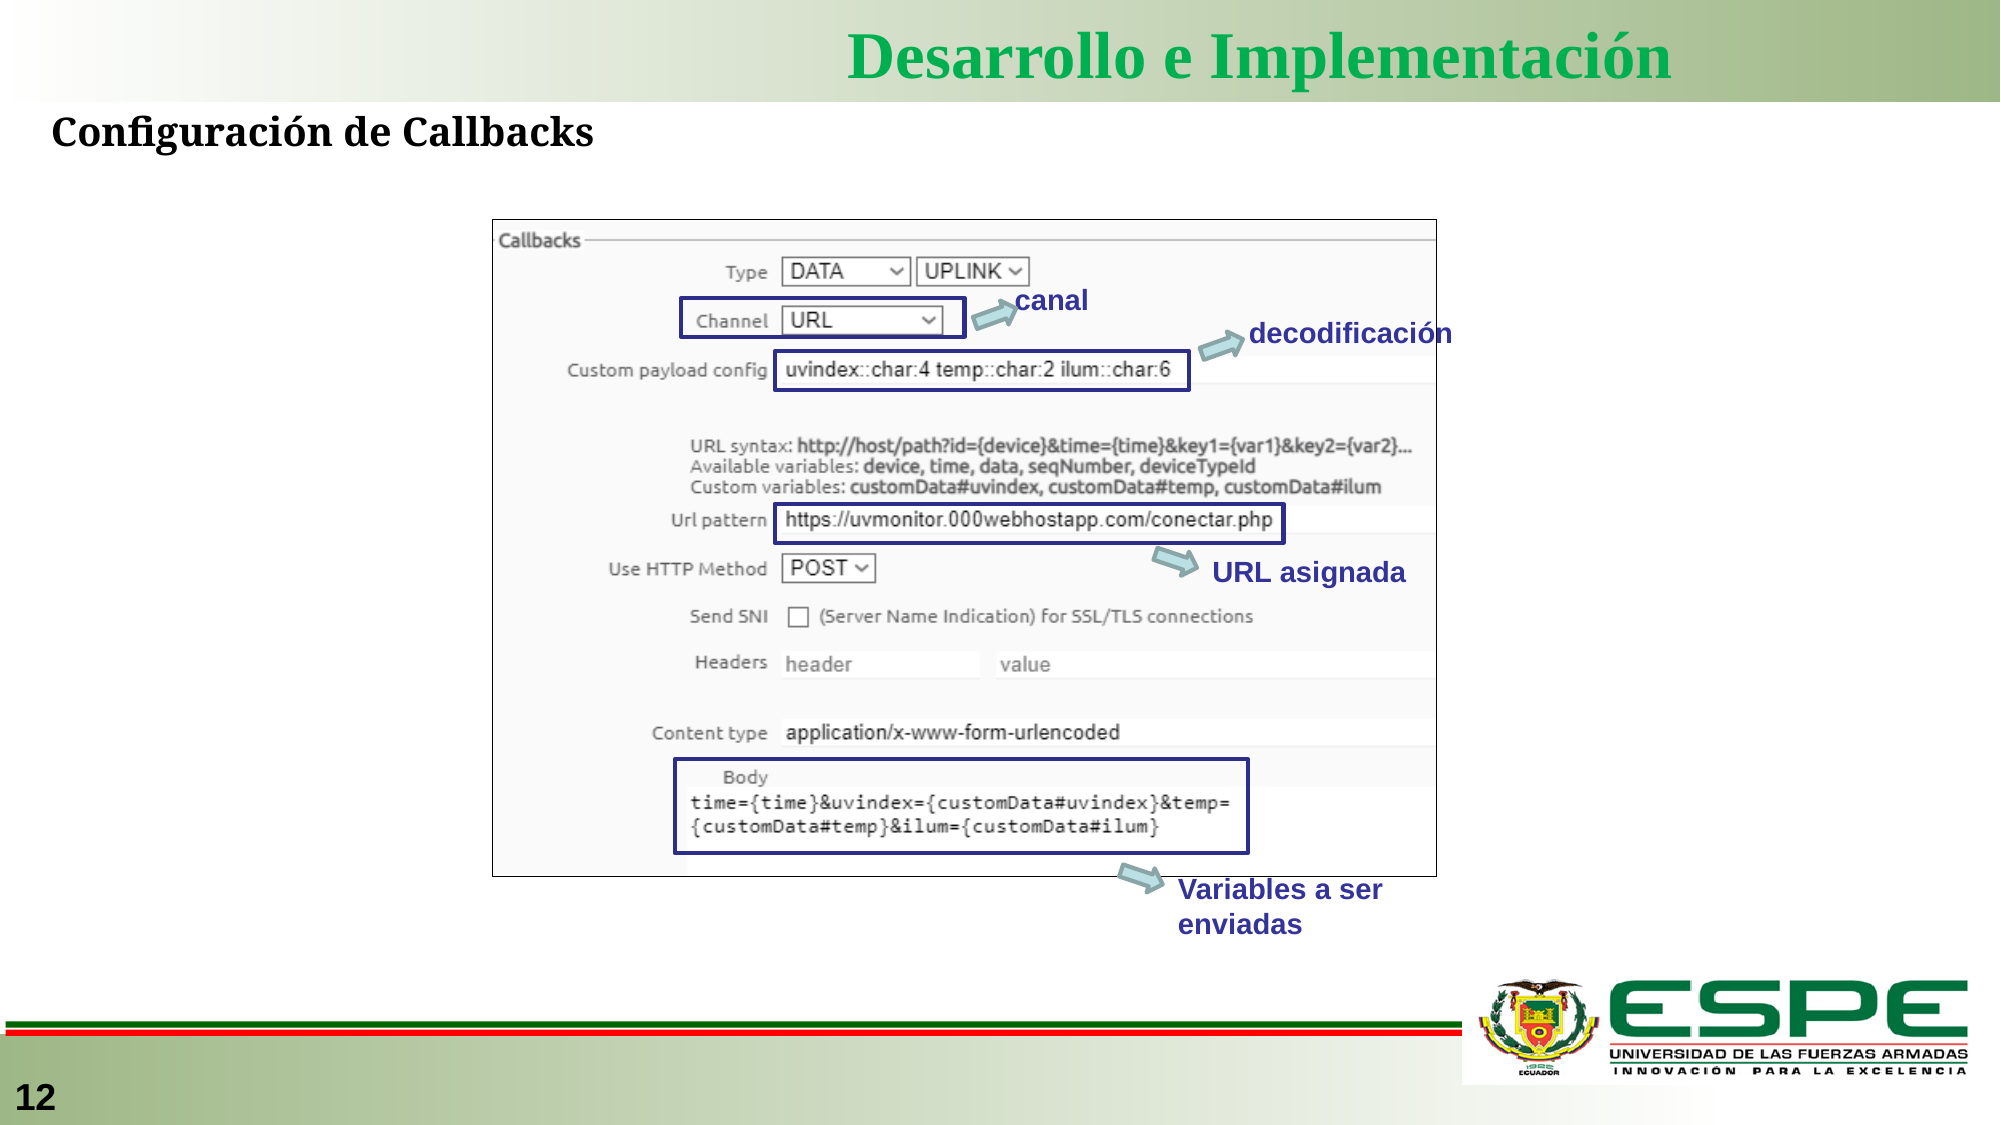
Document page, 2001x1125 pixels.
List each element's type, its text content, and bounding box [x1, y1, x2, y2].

text_box Configuración de Callbacks [35, 108, 1045, 159]
picture [1462, 965, 1977, 1085]
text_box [491, 219, 1509, 950]
text_box Desarrollo e Implementación [789, 4, 1689, 102]
text_box 12 [0, 1065, 116, 1125]
